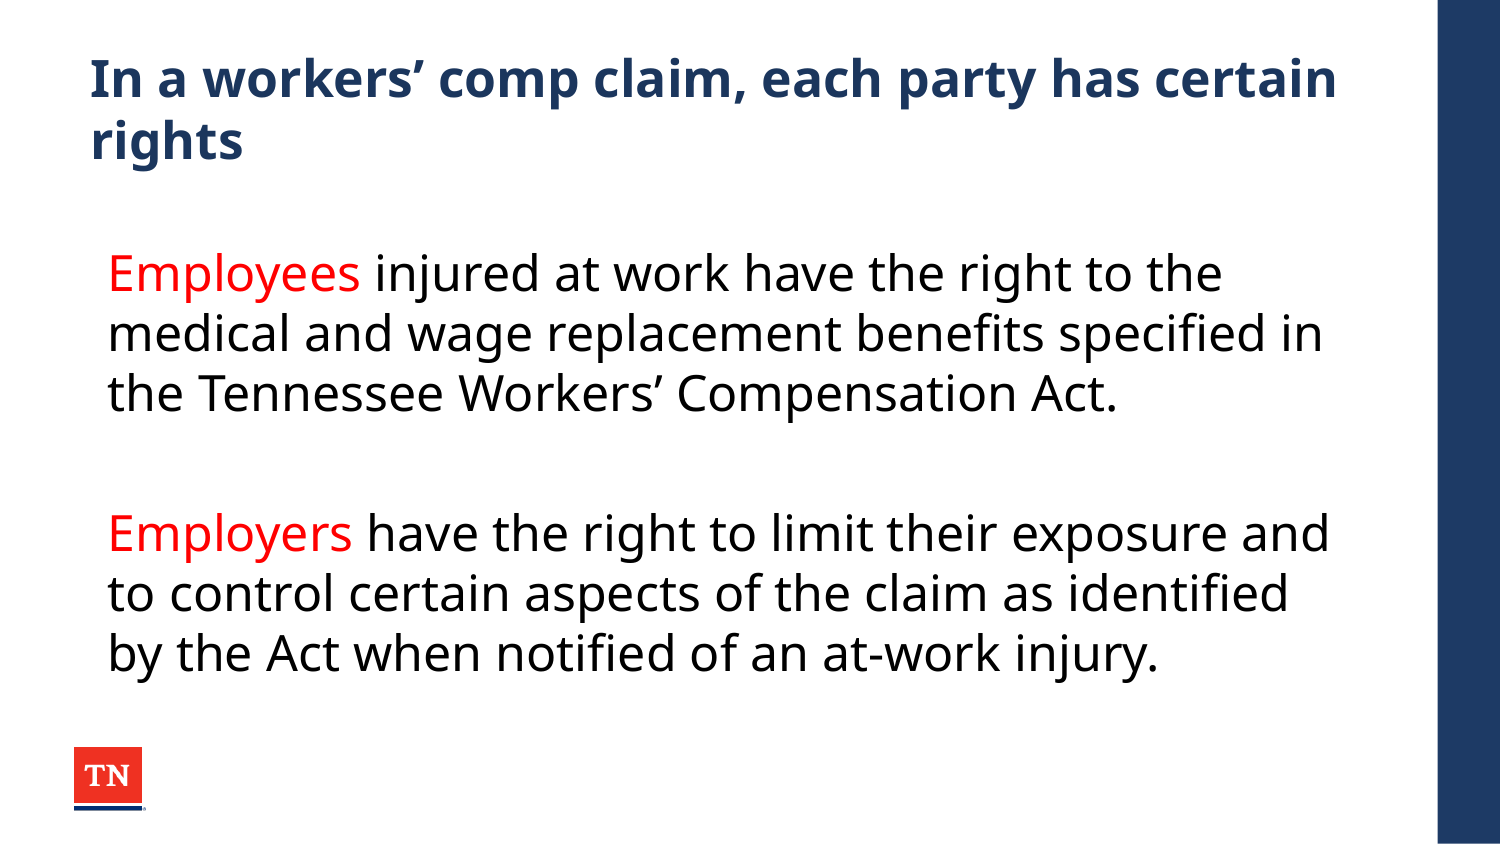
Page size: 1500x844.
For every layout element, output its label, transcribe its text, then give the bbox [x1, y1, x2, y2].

list Employees injured at work have the right to the medical and wage replacement benefits specified in the Tennessee Workers’ Compensation Act. Employers have the right to limit their exposure and to control certain aspects of the claim as identified by the Act when notified of an at-work injury. [75, 234, 1363, 747]
title In a workers’ comp claim, each party has certain rights [75, 37, 1425, 179]
